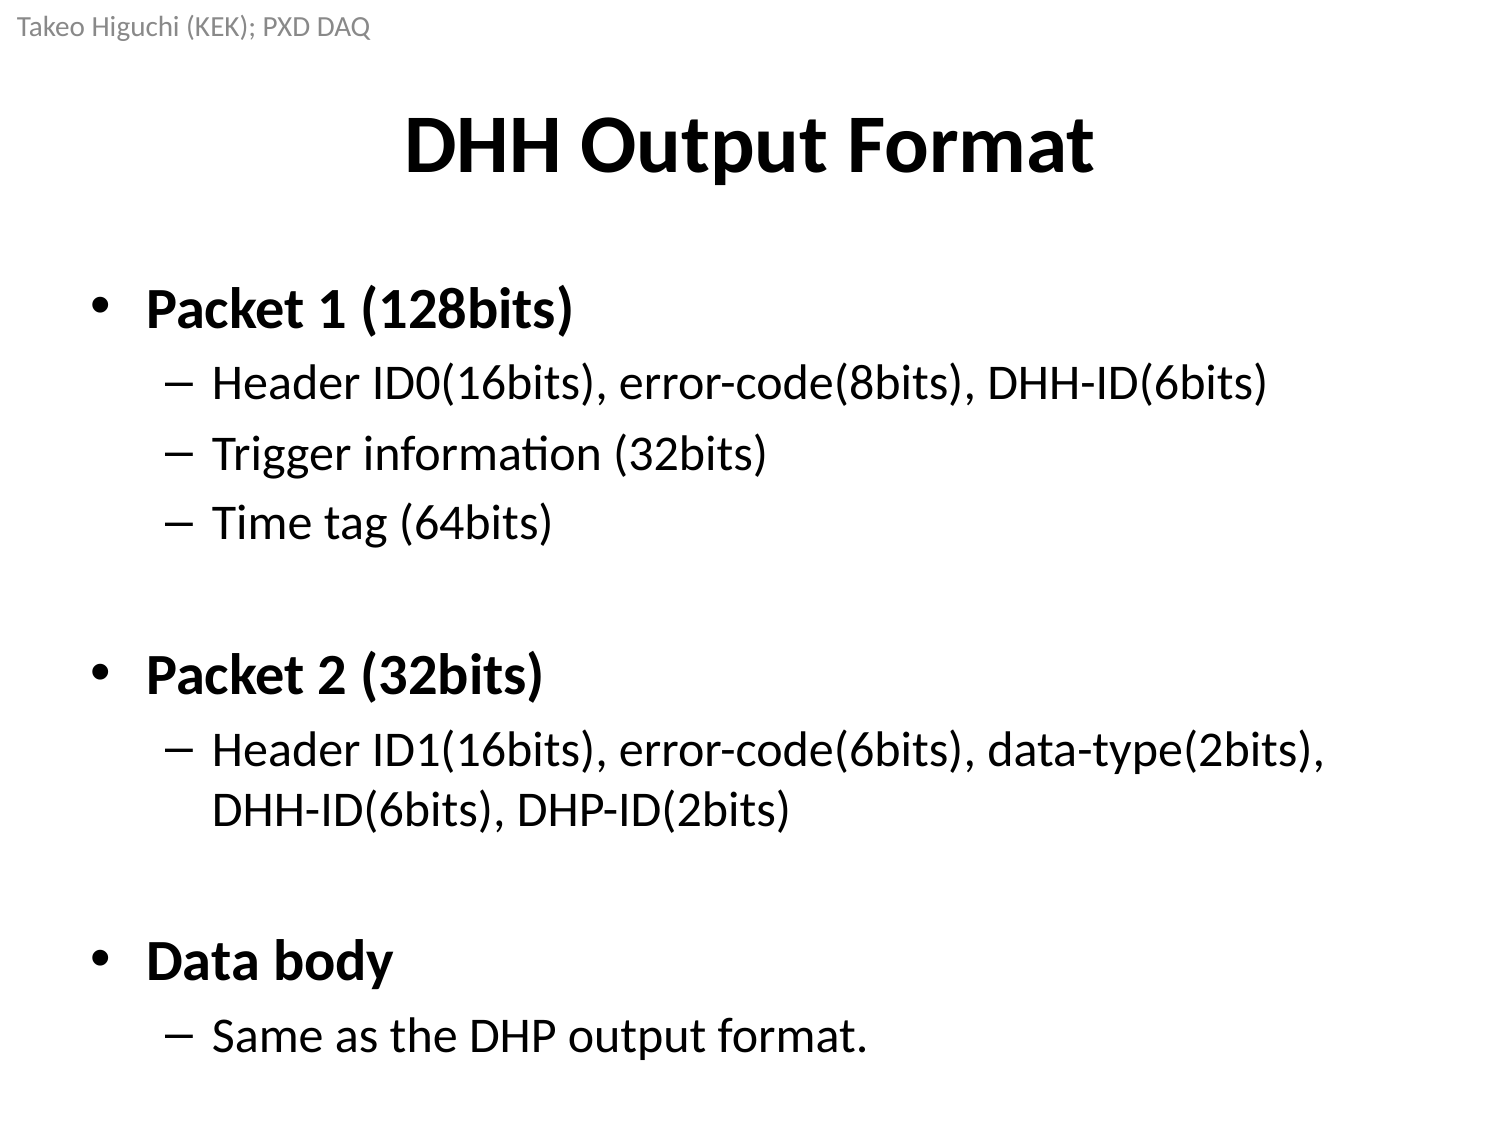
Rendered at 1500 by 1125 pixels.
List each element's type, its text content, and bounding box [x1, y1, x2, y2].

list Packet 1 (128bits) Header ID0(16bits), error-code(8bits), DHH-ID(6bits) Trigger information (32bits) Time tag (64bits) Packet 2 (32bits) Header ID1(16bits), error-code(6bits), data-type(2bits), DHH-ID(6bits), DHP-ID(2bits) Data body Same as the DHP output format. [75, 262, 1425, 1005]
title DHH Output Format [75, 45, 1425, 233]
